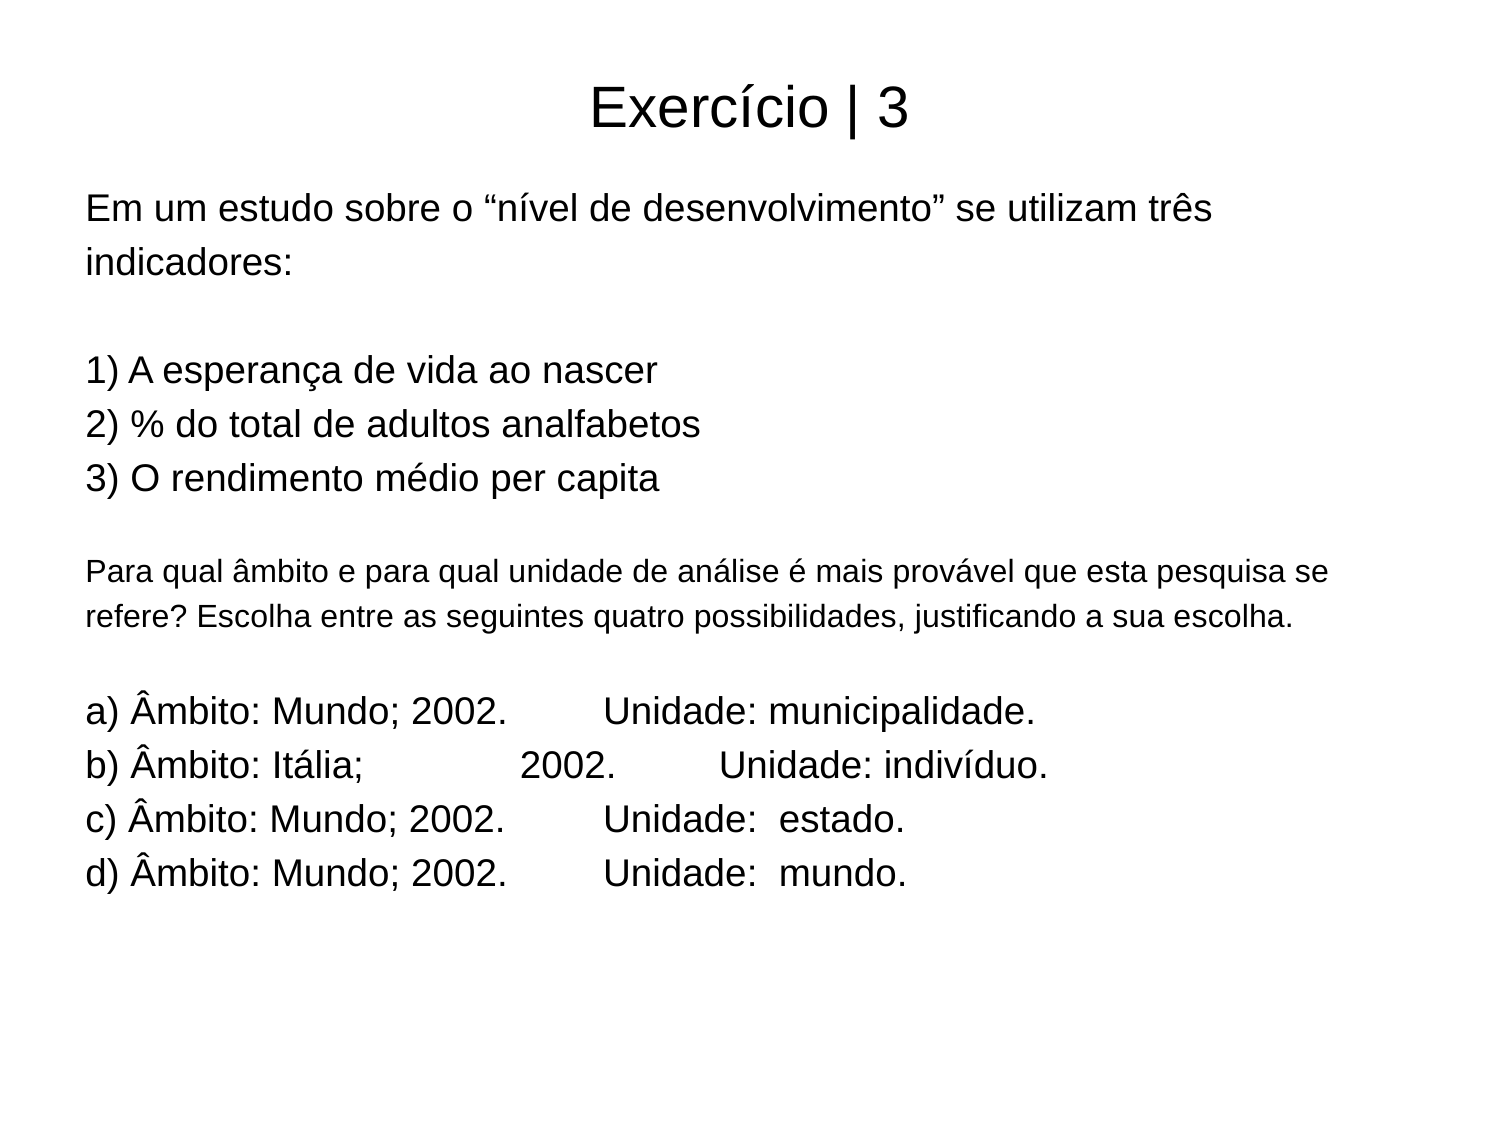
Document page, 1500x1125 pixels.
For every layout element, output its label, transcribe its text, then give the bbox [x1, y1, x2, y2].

list Em um estudo sobre o “nível de desenvolvimento” se utilizam três indicadores: 1) A esperança de vida ao nascer 2) % do total de adultos analfabetos 3) O rendimento médio per capita Para qual âmbito e para qual unidade de análise é mais provável que esta pesquisa se refere? Escolha entre as seguintes quatro possibilidades, justificando a sua escolha. a) Âmbito: Mundo; 2002. Unidade: municipalidade. b) Âmbito: Itália; 2002. Unidade: indivíduo. c) Âmbito: Mundo; 2002. Unidade: estado. d) Âmbito: Mundo; 2002. Unidade: mundo. [70, 175, 1421, 919]
title Exercício | 3 [75, 45, 1425, 233]
